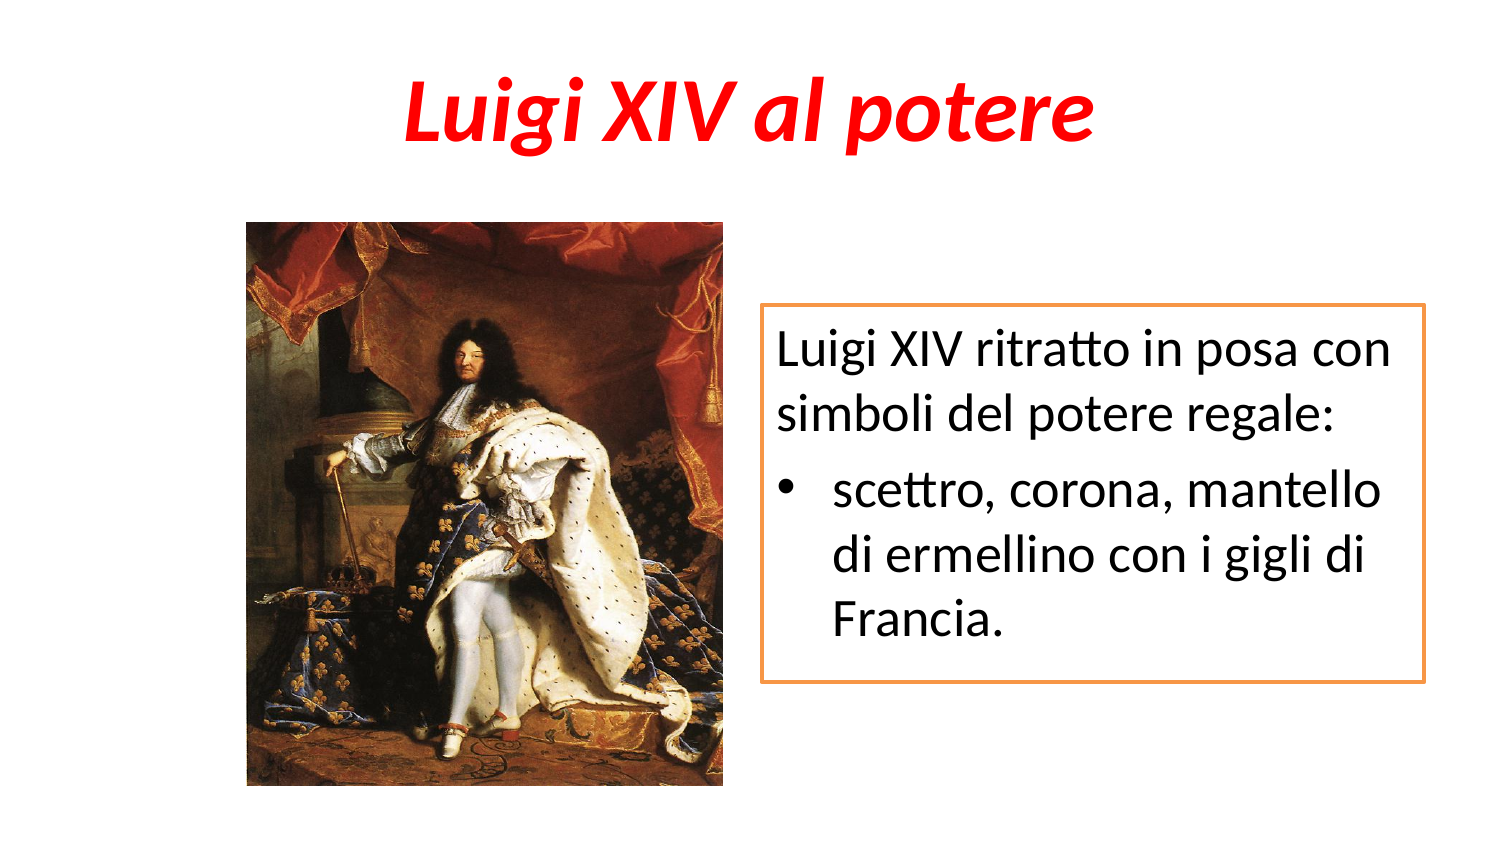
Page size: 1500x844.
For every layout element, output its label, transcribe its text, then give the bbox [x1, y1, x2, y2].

title Luigi XIV al potere [75, 34, 1425, 175]
list Luigi XIV ritratto in posa con simboli del potere regale: scettro, corona, mantello di ermellino con i gigli di Francia. [760, 303, 1426, 684]
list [245, 222, 723, 786]
